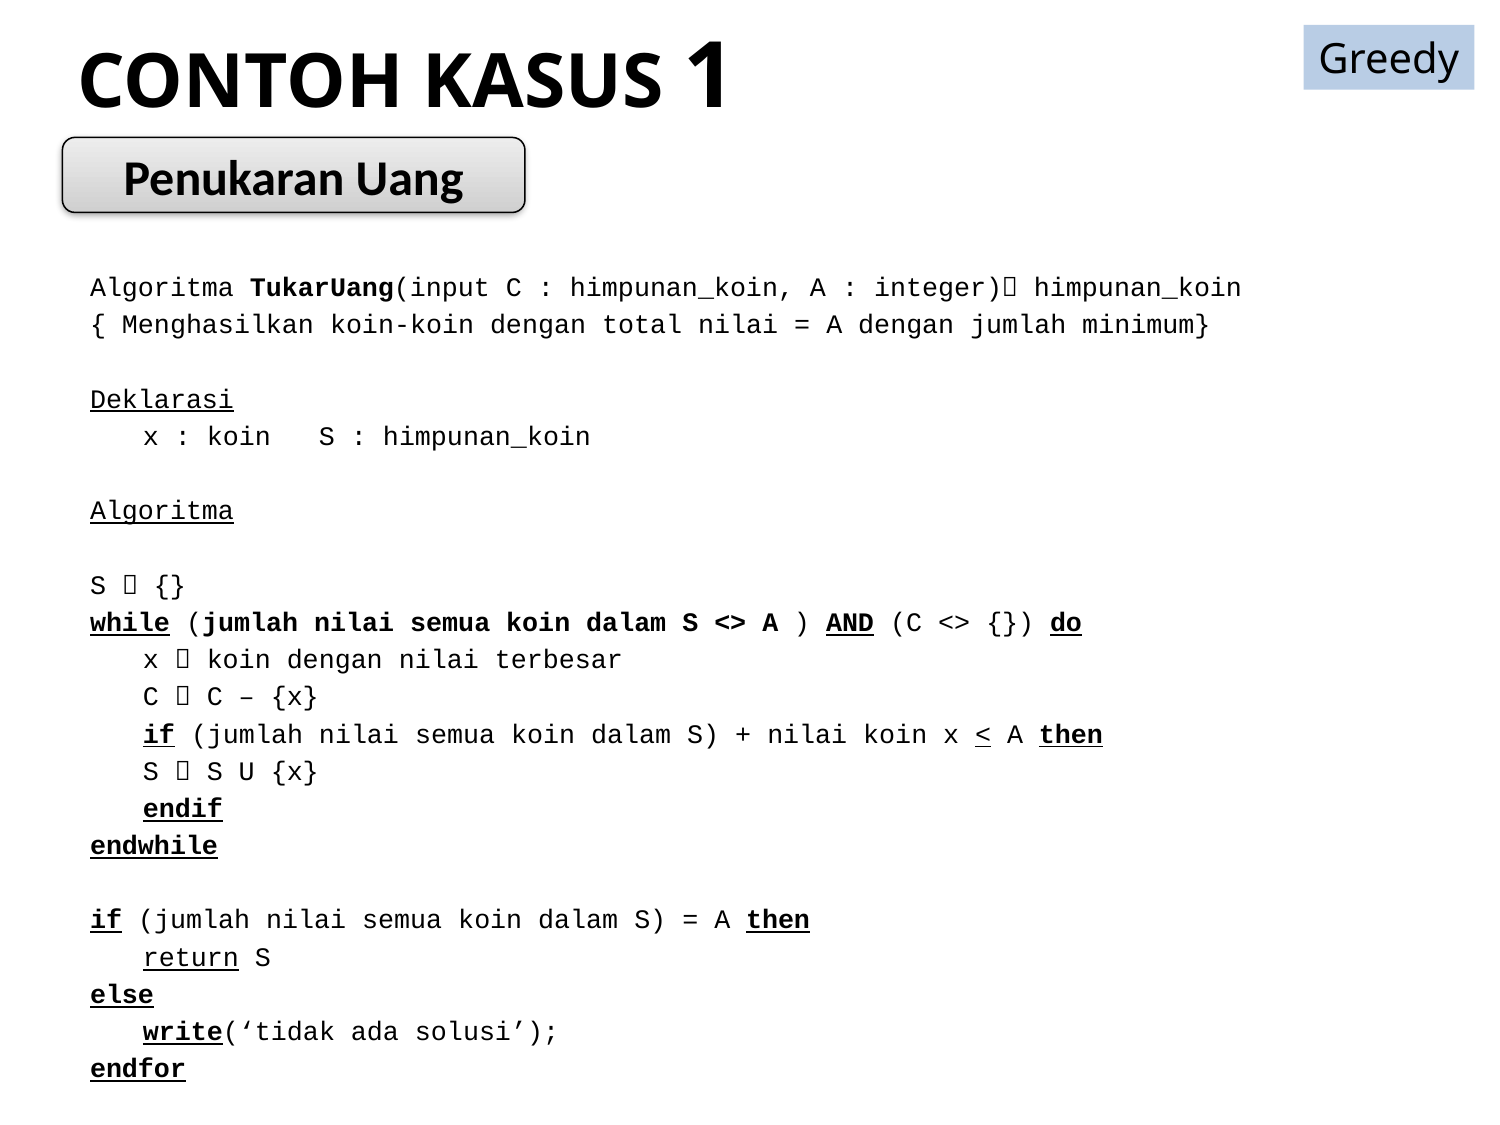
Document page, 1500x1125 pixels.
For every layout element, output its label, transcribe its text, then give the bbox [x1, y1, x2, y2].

text_box Penukaran Uang [61, 136, 526, 214]
text_box Greedy [1303, 24, 1475, 90]
list Algoritma TukarUang(input C : himpunan_koin, A : integer) himpunan_koin { Menghasilkan koin-koin dengan total nilai = A dengan jumlah minimum} Deklarasi x : koin S : himpunan_koin Algoritma S  {} while (jumlah nilai semua koin dalam S <> A ) AND (C <> {}) do x  koin dengan nilai terbesar C  C – {x} if (jumlah nilai semua koin dalam S) + nilai koin x < A then S  S U {x} endif endwhile if (jumlah nilai semua koin dalam S) = A then return S else write(‘tidak ada solusi’); endfor [75, 262, 1425, 1100]
title CONTOH KASUS 1 [62, 37, 863, 105]
